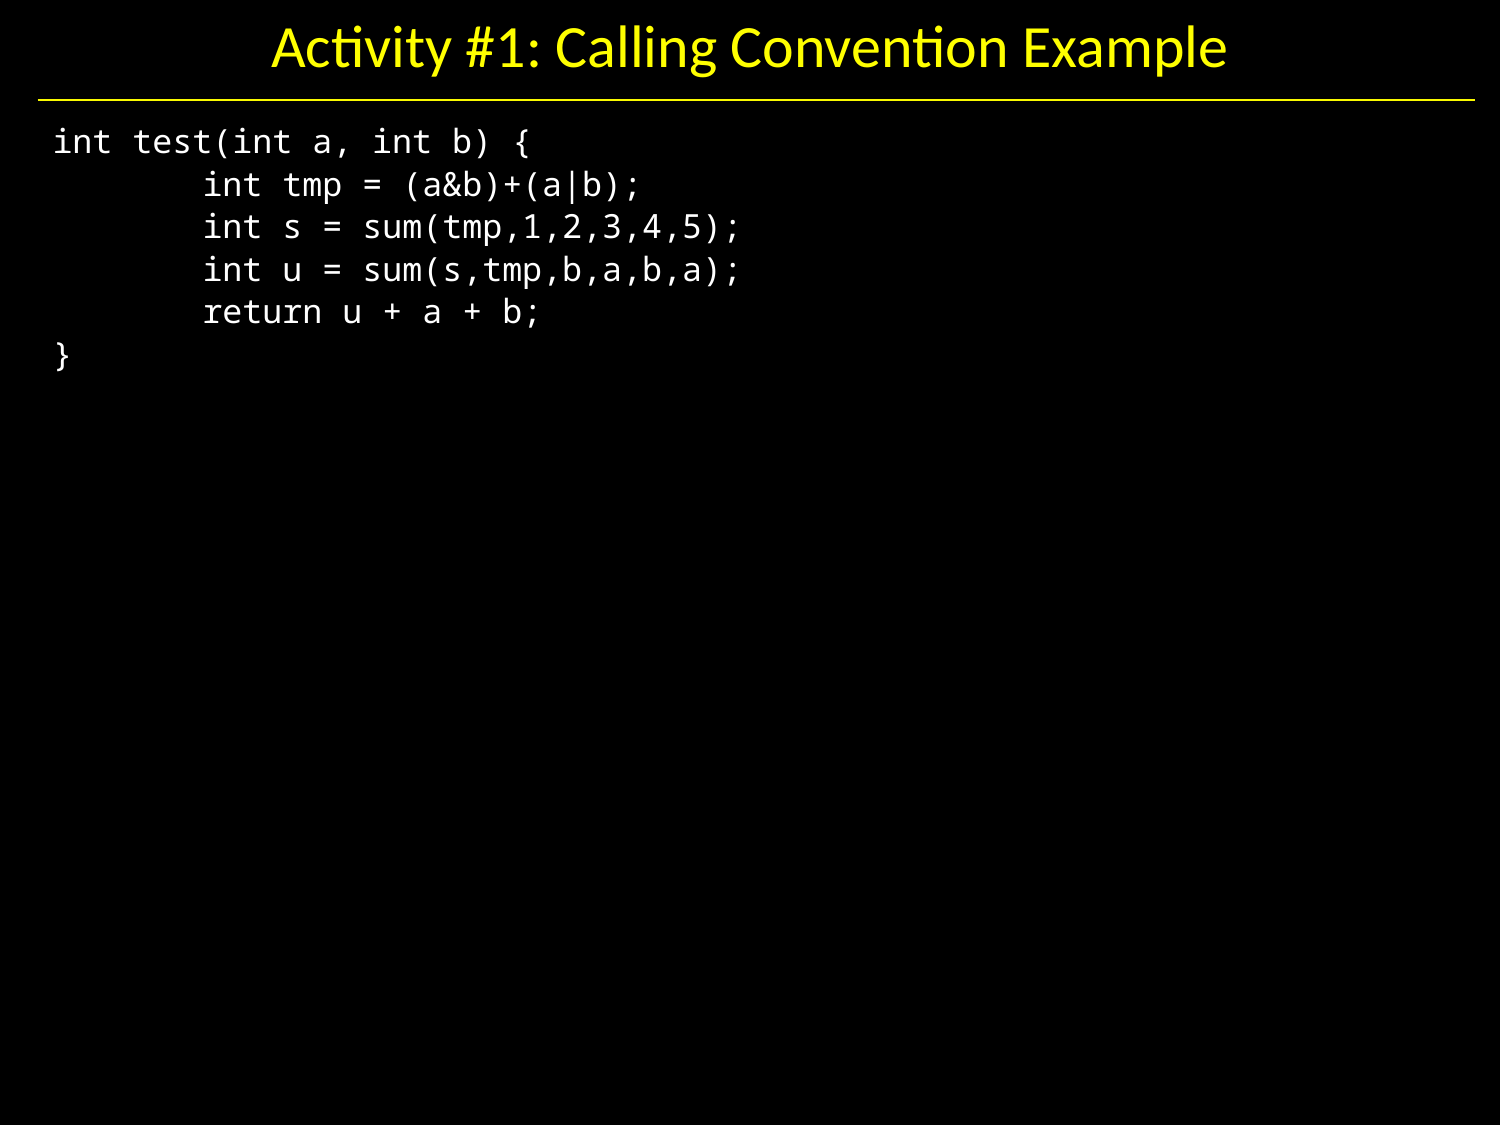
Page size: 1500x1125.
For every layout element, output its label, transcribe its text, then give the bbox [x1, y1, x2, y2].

list int test(int a, int b) { int tmp = (a&b)+(a|b); int s = sum(tmp,1,2,3,4,5); int u = sum(s,tmp,b,a,b,a); return u + a + b; } [37, 117, 1463, 530]
title Activity #1: Calling Convention Example [37, 0, 1463, 88]
